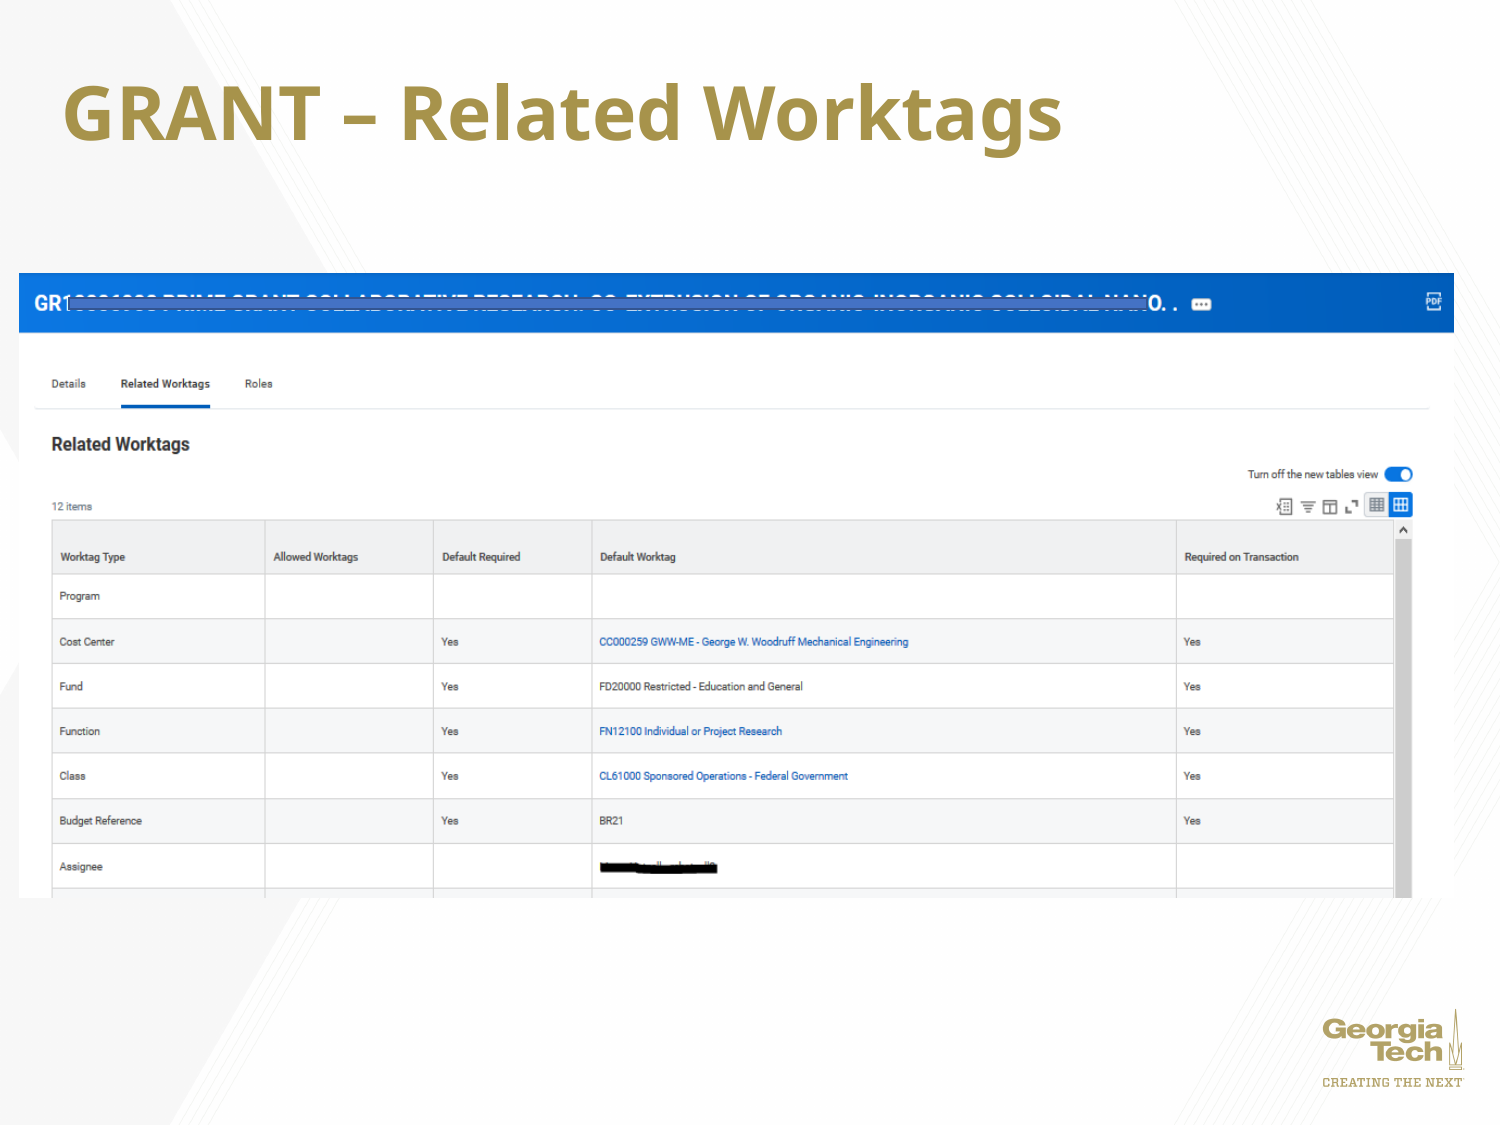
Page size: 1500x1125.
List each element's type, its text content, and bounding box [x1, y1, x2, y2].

picture [0, 0, 1500, 1125]
title GRANT – Related Worktags [46, 32, 1454, 200]
